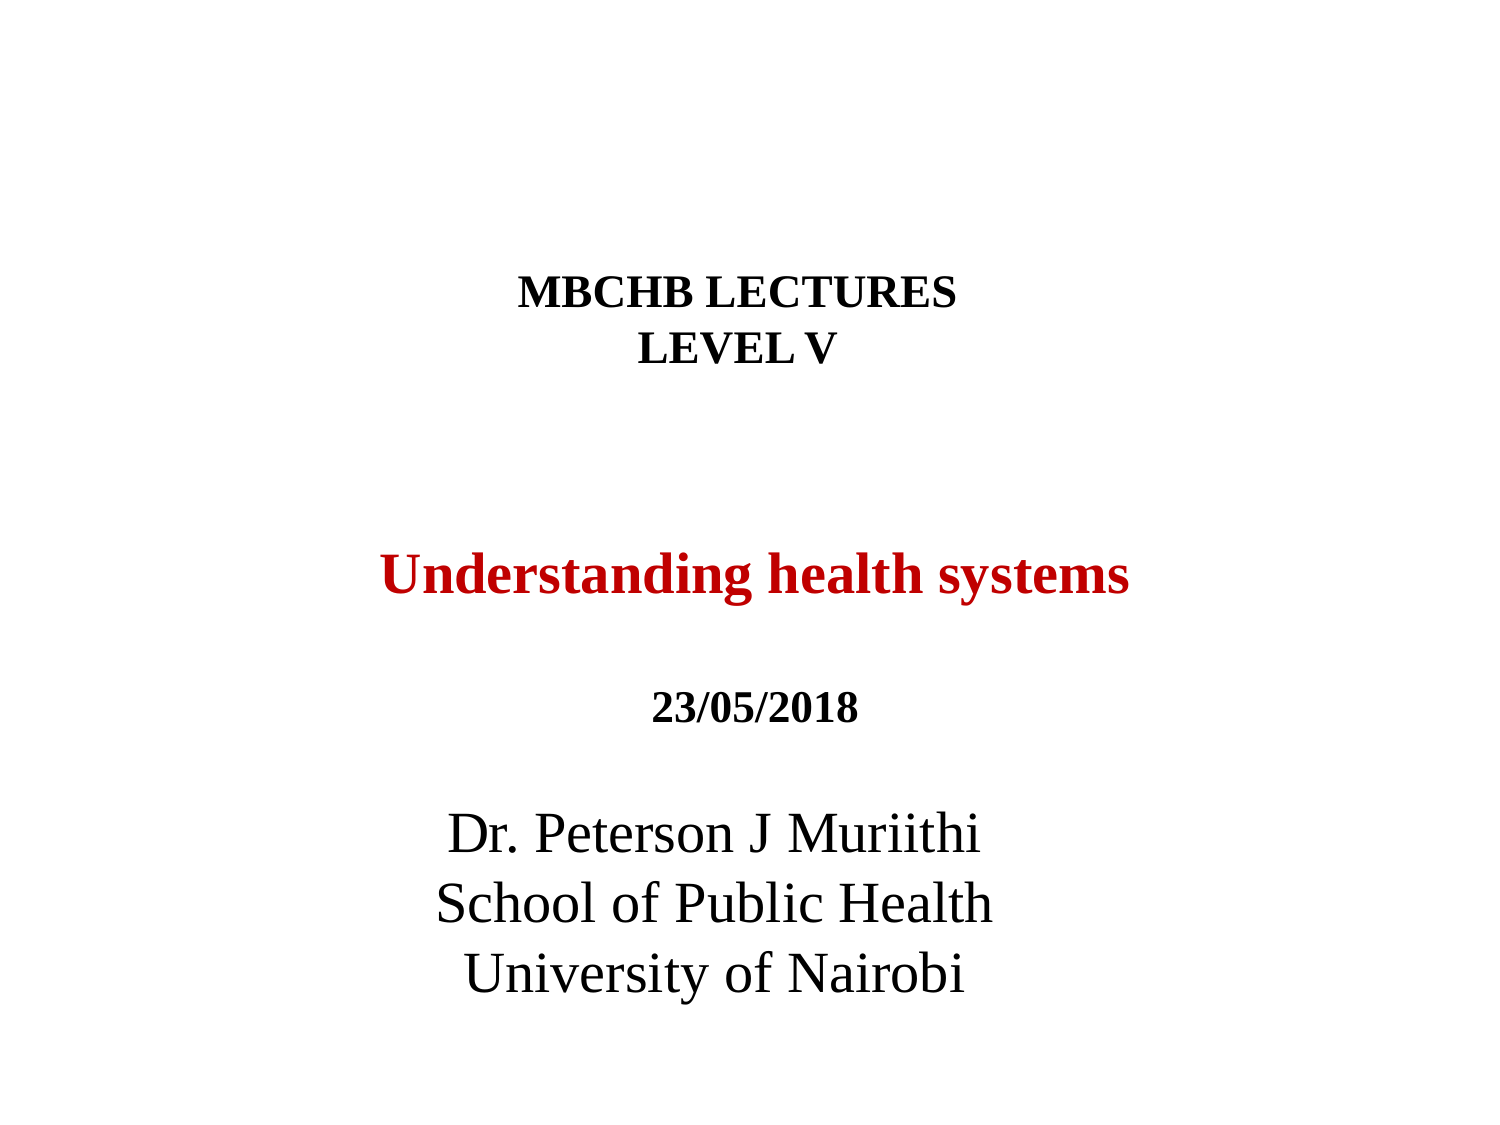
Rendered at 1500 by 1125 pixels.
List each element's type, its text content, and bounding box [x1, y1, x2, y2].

text_box Dr. Peterson J Muriithi School of Public Health University of Nairobi [265, 786, 1164, 1012]
title MBCHB LECTURES LEVEL V [100, 196, 1376, 438]
subtitle Understanding health systems 23/05/2018 [230, 527, 1281, 740]
